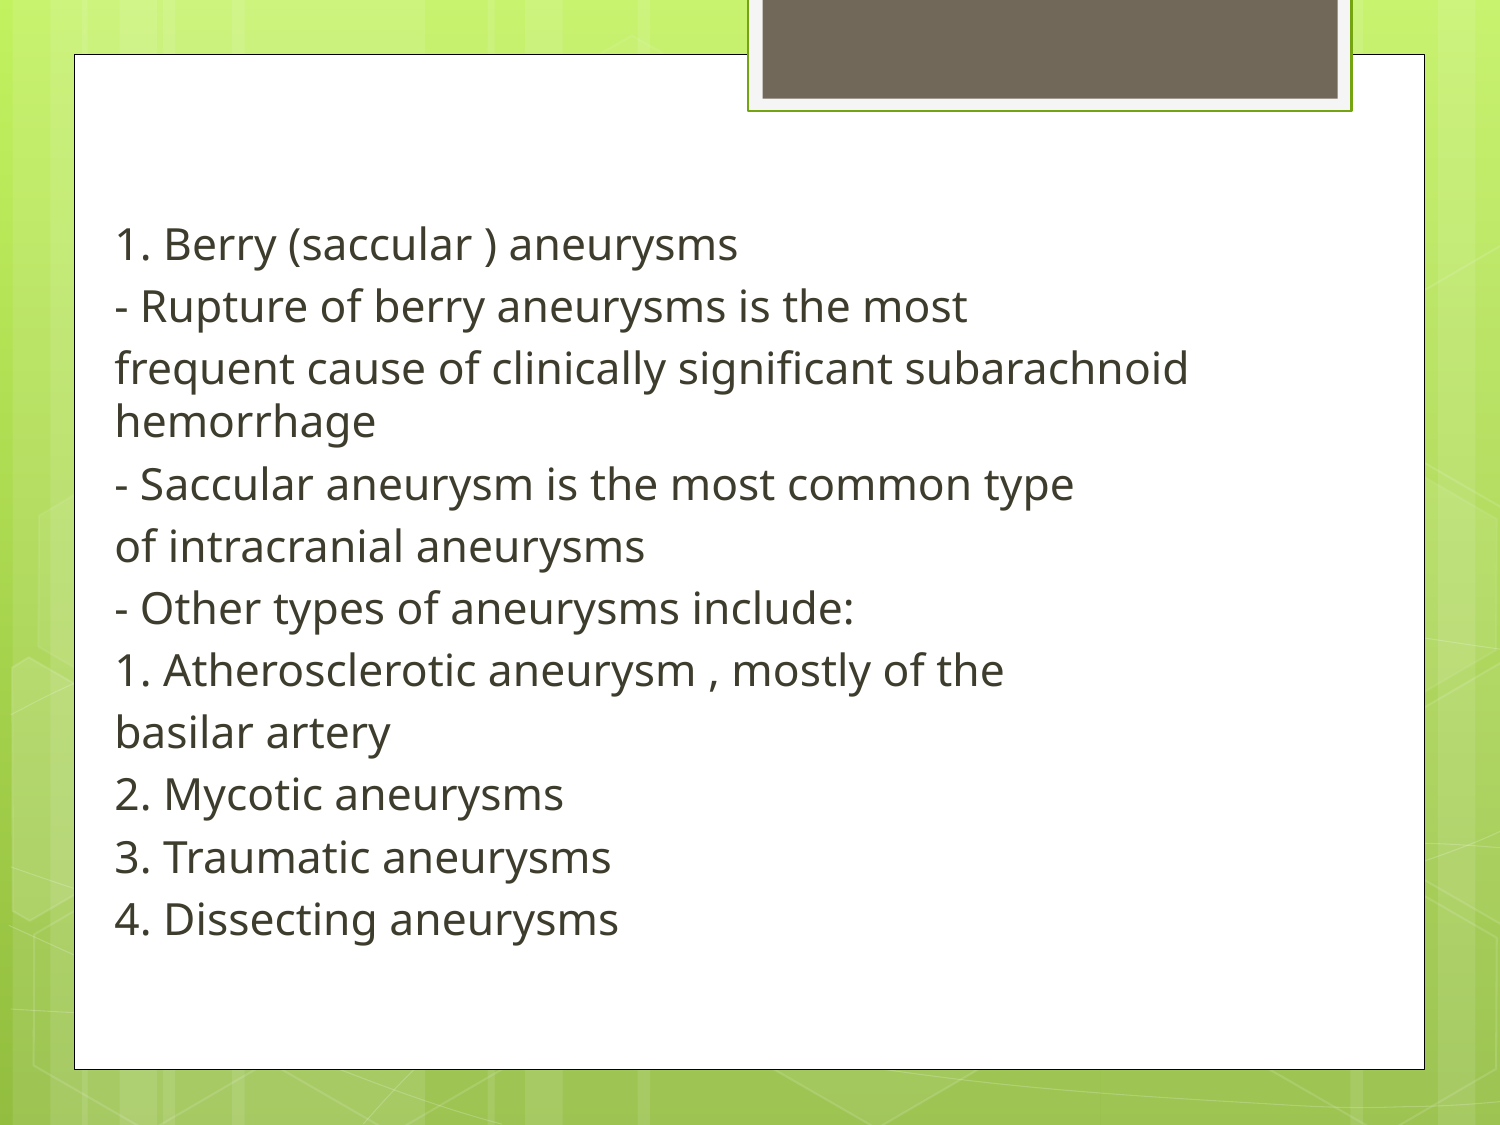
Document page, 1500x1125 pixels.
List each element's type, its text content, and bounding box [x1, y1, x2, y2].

list 1. Berry (saccular ) aneurysms - Rupture of berry aneurysms is the most frequent cause of clinically significant subarachnoid hemorrhage - Saccular aneurysm is the most common type of intracranial aneurysms - Other types of aneurysms include: 1. Atherosclerotic aneurysm , mostly of the basilar artery 2. Mycotic aneurysms 3. Traumatic aneurysms 4. Dissecting aneurysms [88, 208, 1412, 957]
